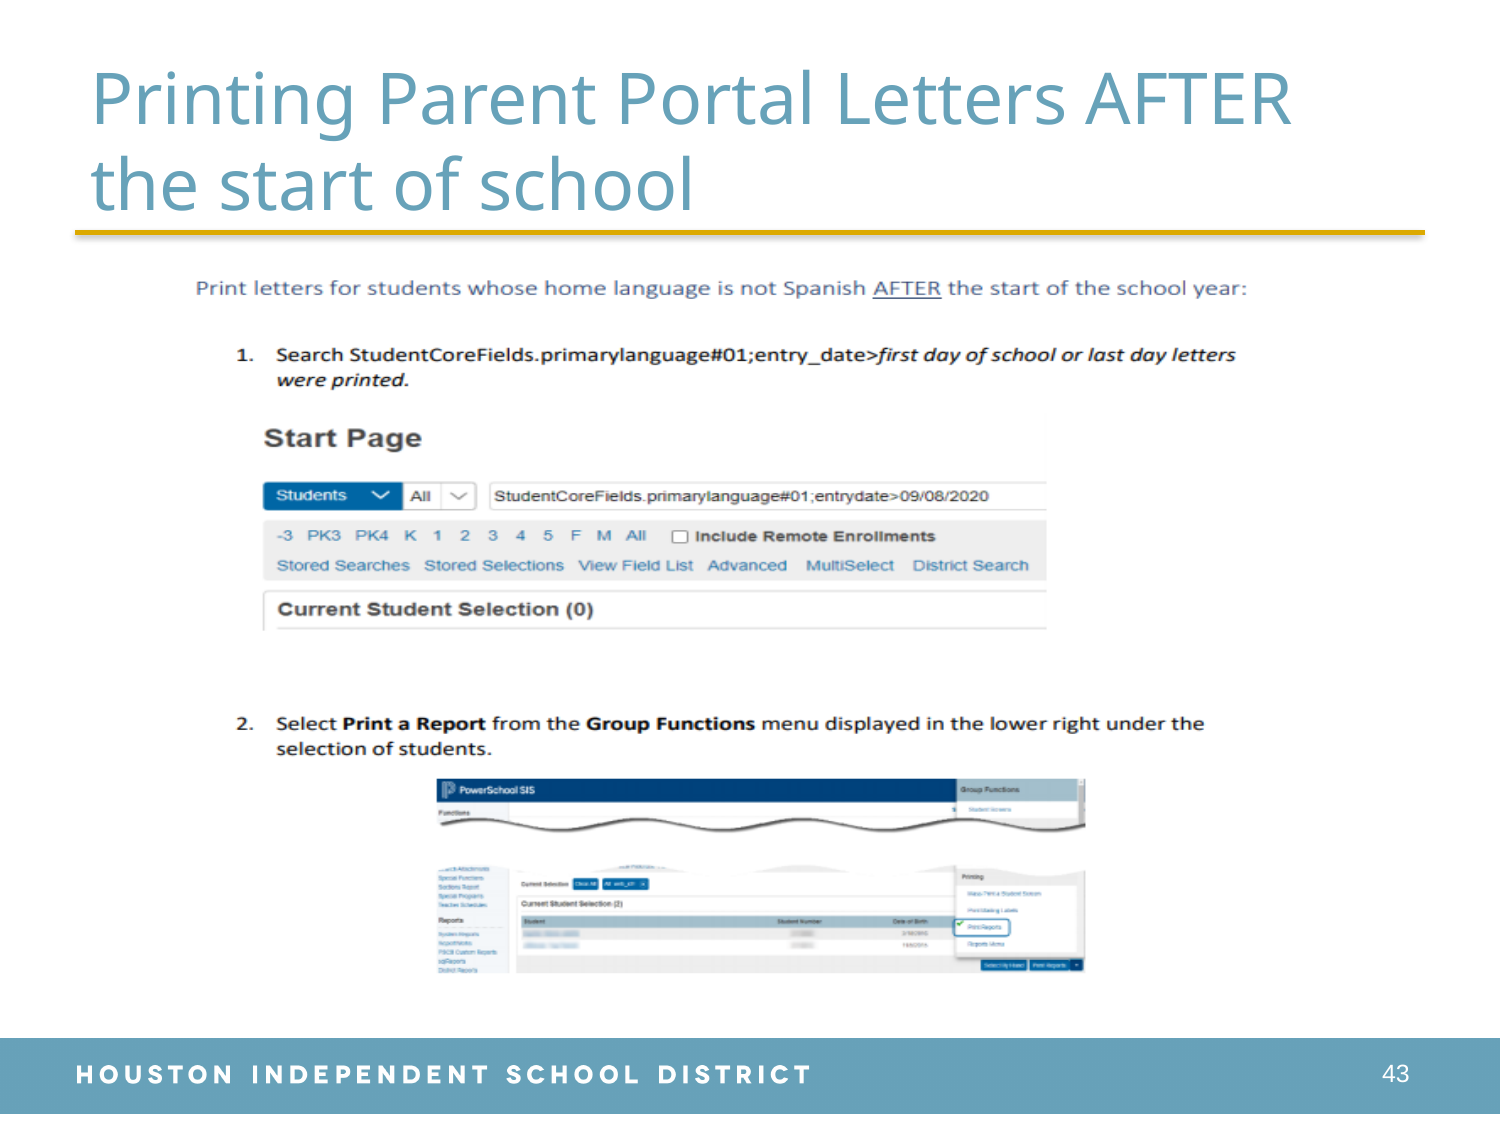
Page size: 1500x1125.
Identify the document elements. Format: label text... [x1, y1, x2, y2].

title Printing Parent Portal Letters AFTER the start of school [75, 45, 1425, 233]
slide_number 43 [1074, 1042, 1425, 1103]
picture [0, 1038, 1500, 1114]
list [176, 262, 1280, 1006]
